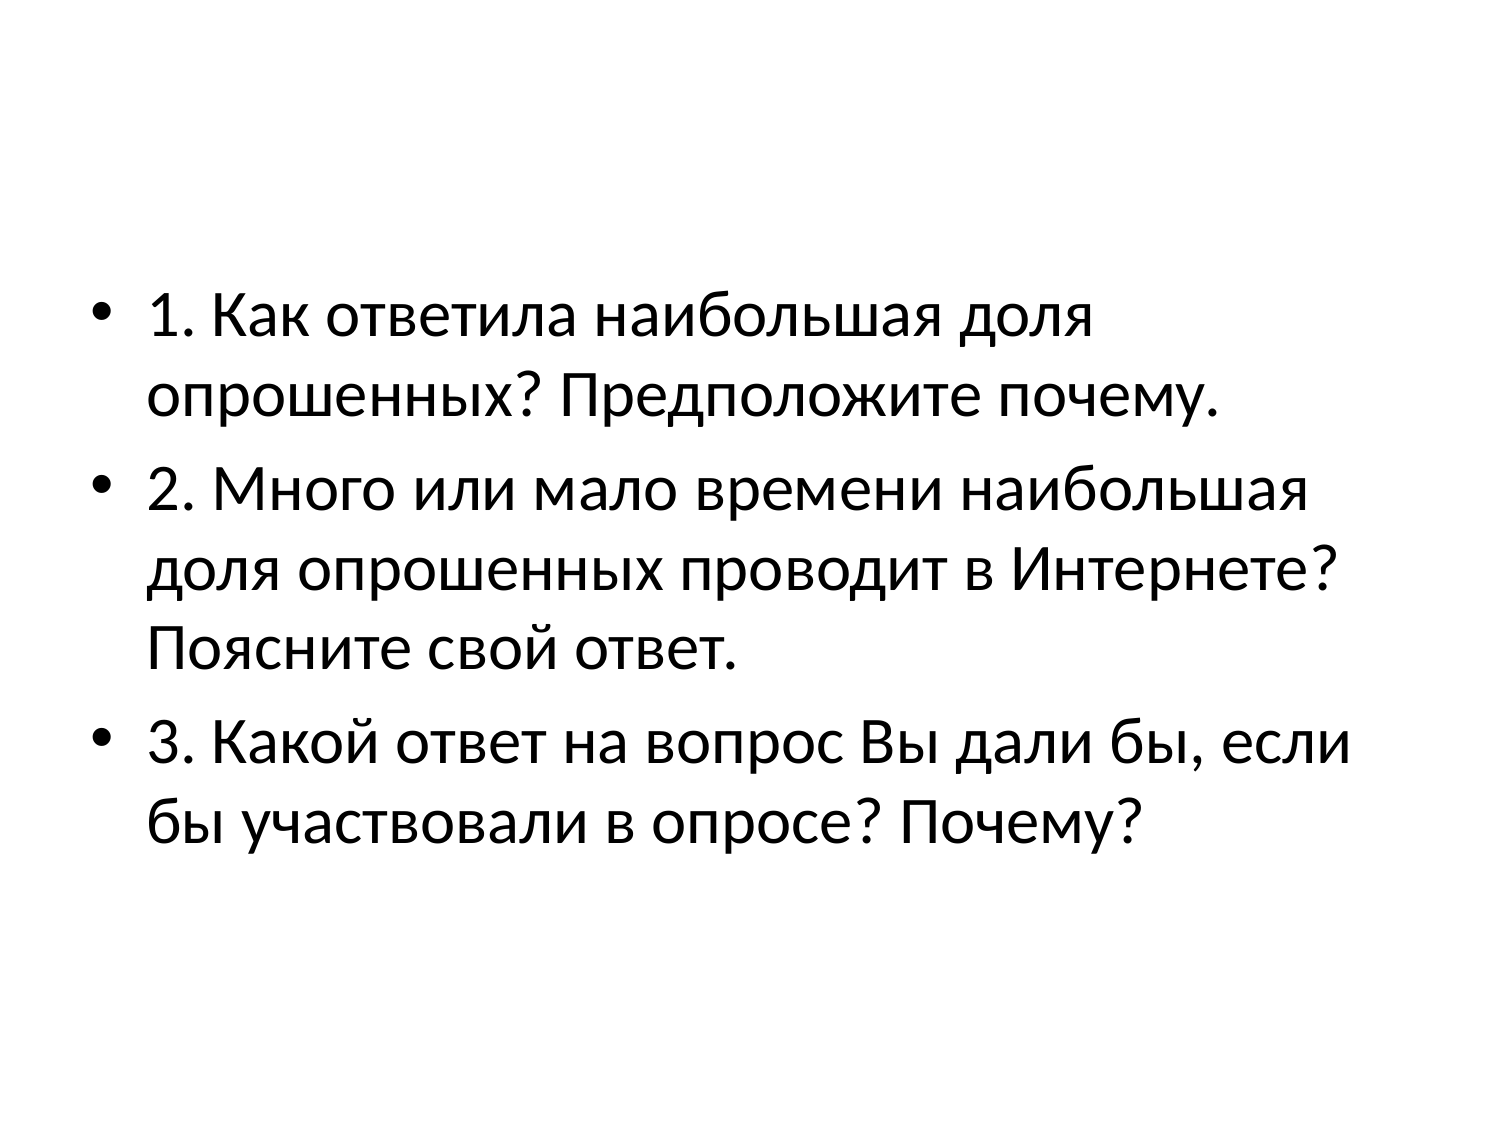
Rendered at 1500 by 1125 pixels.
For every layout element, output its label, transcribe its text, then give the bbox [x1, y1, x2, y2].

list 1. Как ответила наибольшая доля опрошенных? Предположите почему. 2. Много или мало времени наибольшая доля опрошенных проводит в Интернете? Поясните свой ответ. 3. Какой ответ на вопрос Вы дали бы, если бы участвовали в опросе? Почему? [75, 262, 1425, 1005]
